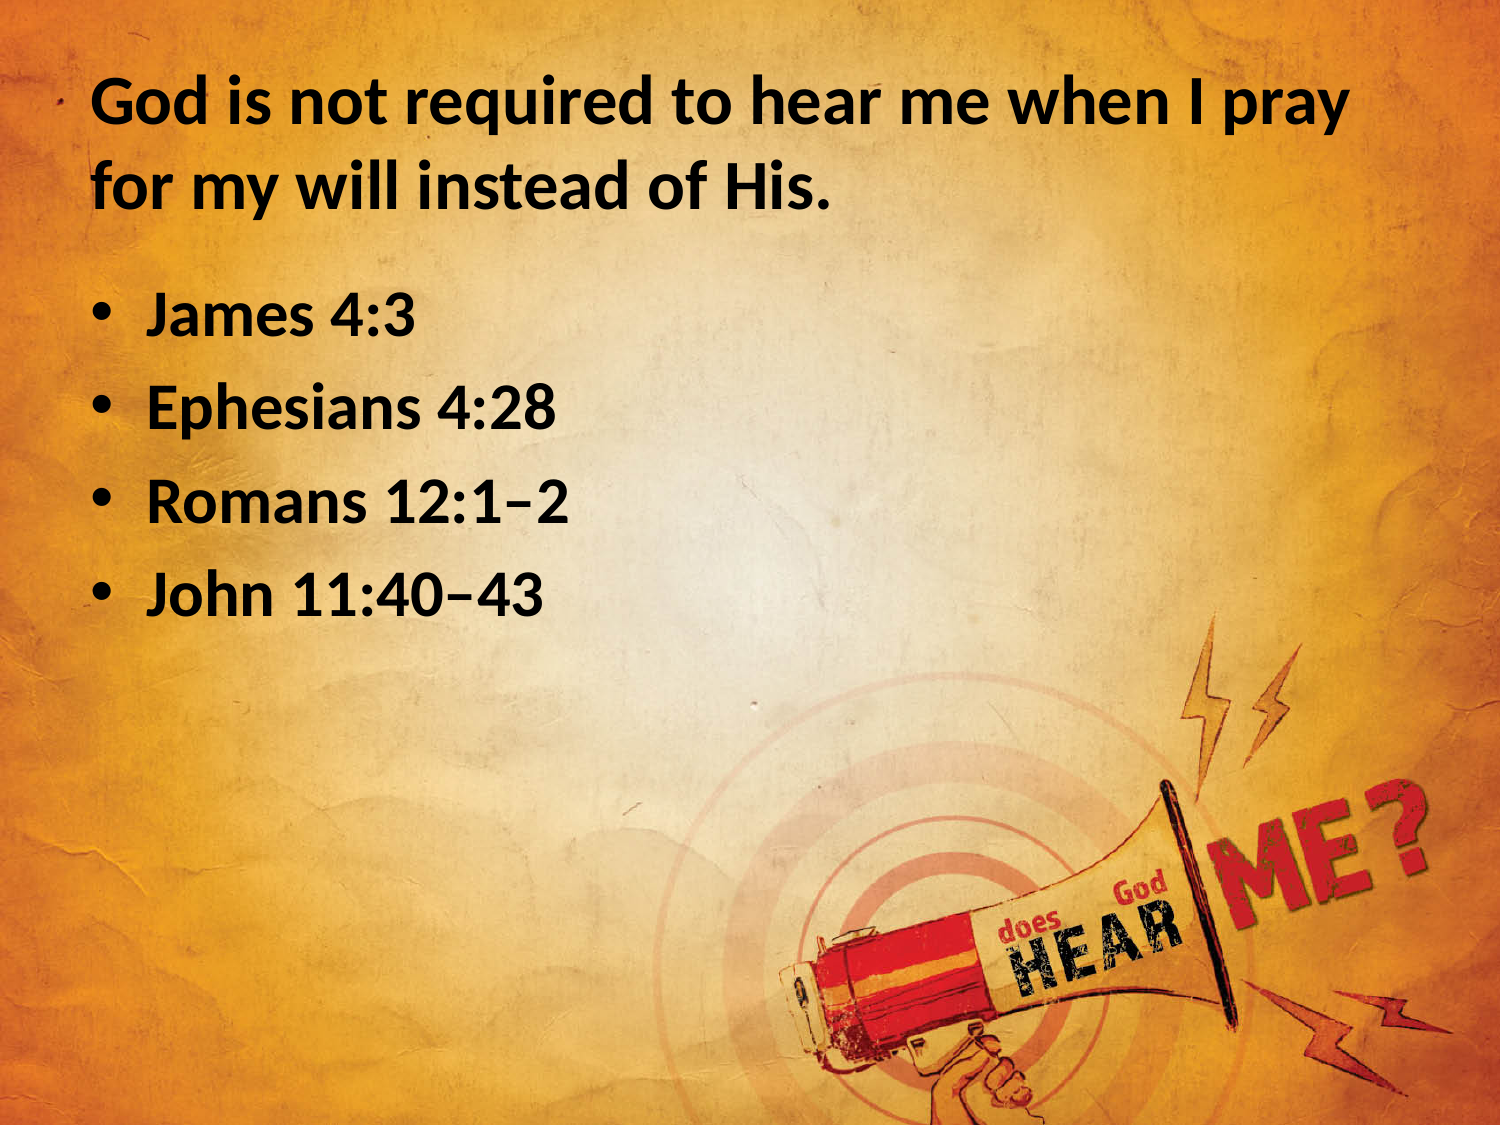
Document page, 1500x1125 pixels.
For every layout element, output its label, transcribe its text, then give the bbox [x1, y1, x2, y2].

list James 4:3 Ephesians 4:28 Romans 12:1–2 John 11:40–43 [75, 262, 1425, 1005]
title God is not required to hear me when I pray for my will instead of His. [75, 45, 1425, 233]
picture [0, 0, 1500, 1125]
